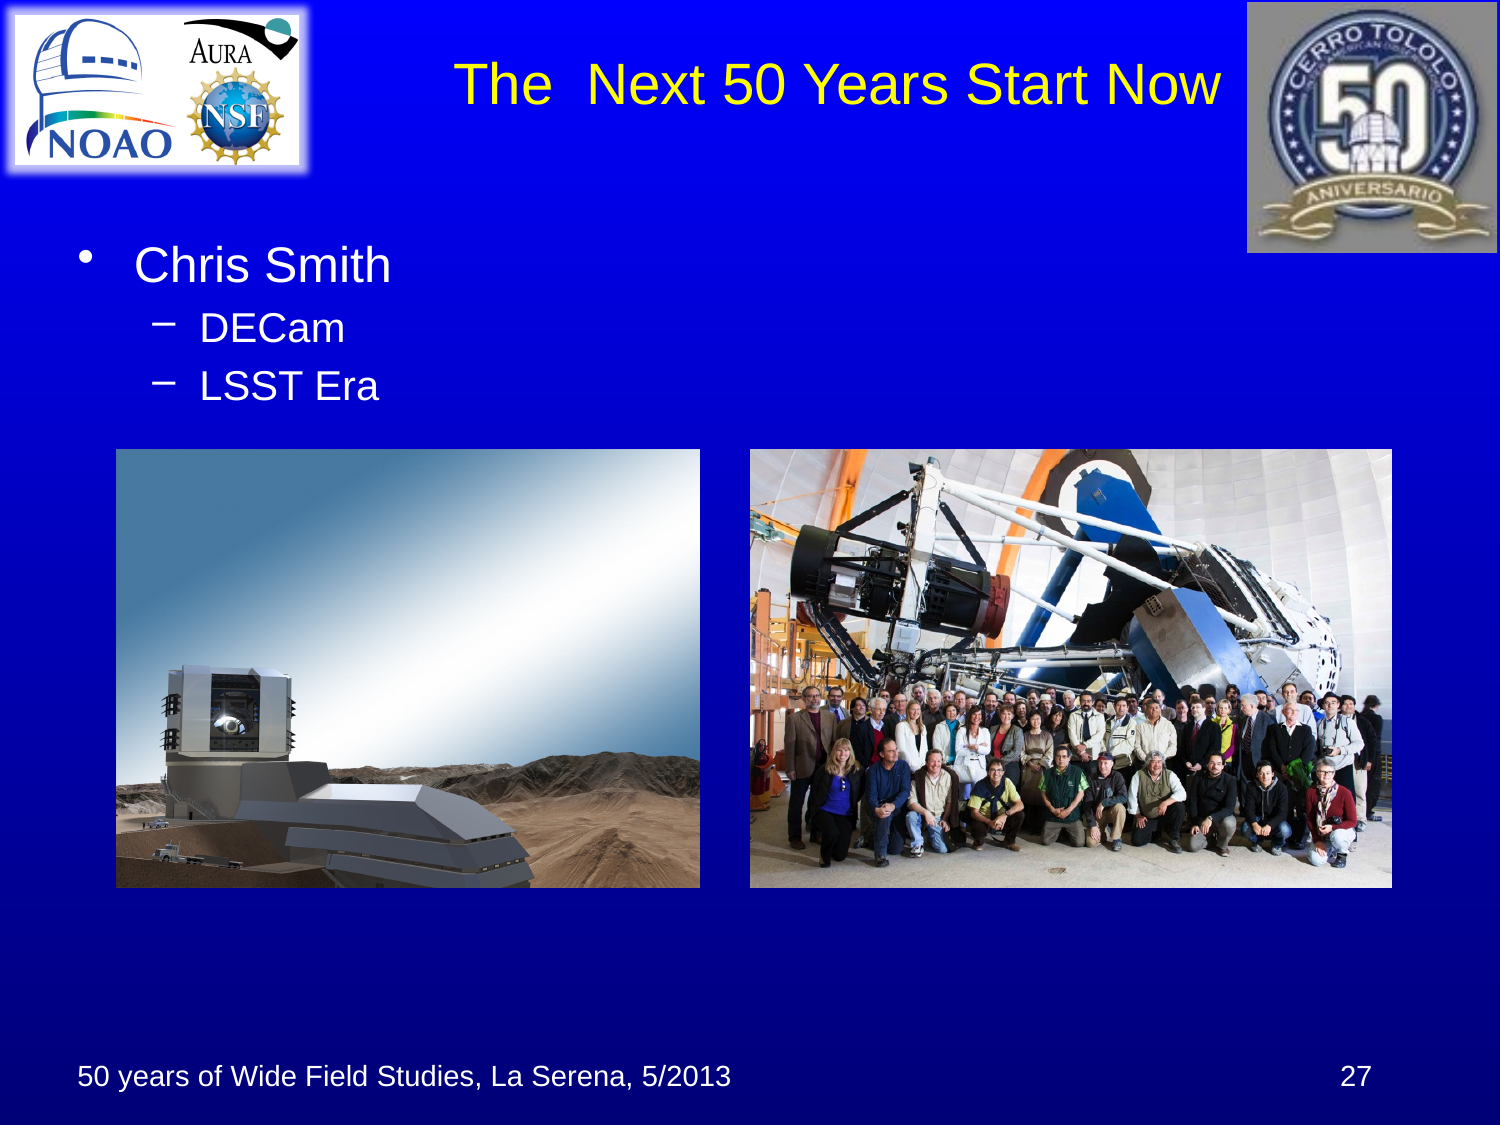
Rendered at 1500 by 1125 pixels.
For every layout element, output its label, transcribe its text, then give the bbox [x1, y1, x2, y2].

list Chris Smith DECam LSST Era [62, 224, 1426, 963]
footer 50 years of Wide Field Studies, La Serena, 5/2013 [62, 1049, 763, 1101]
slide_number 27 [1074, 1049, 1388, 1101]
title The Next 50 Years Start Now [324, 12, 1238, 151]
picture [116, 449, 701, 888]
picture [749, 449, 1392, 888]
picture [1247, 2, 1498, 253]
